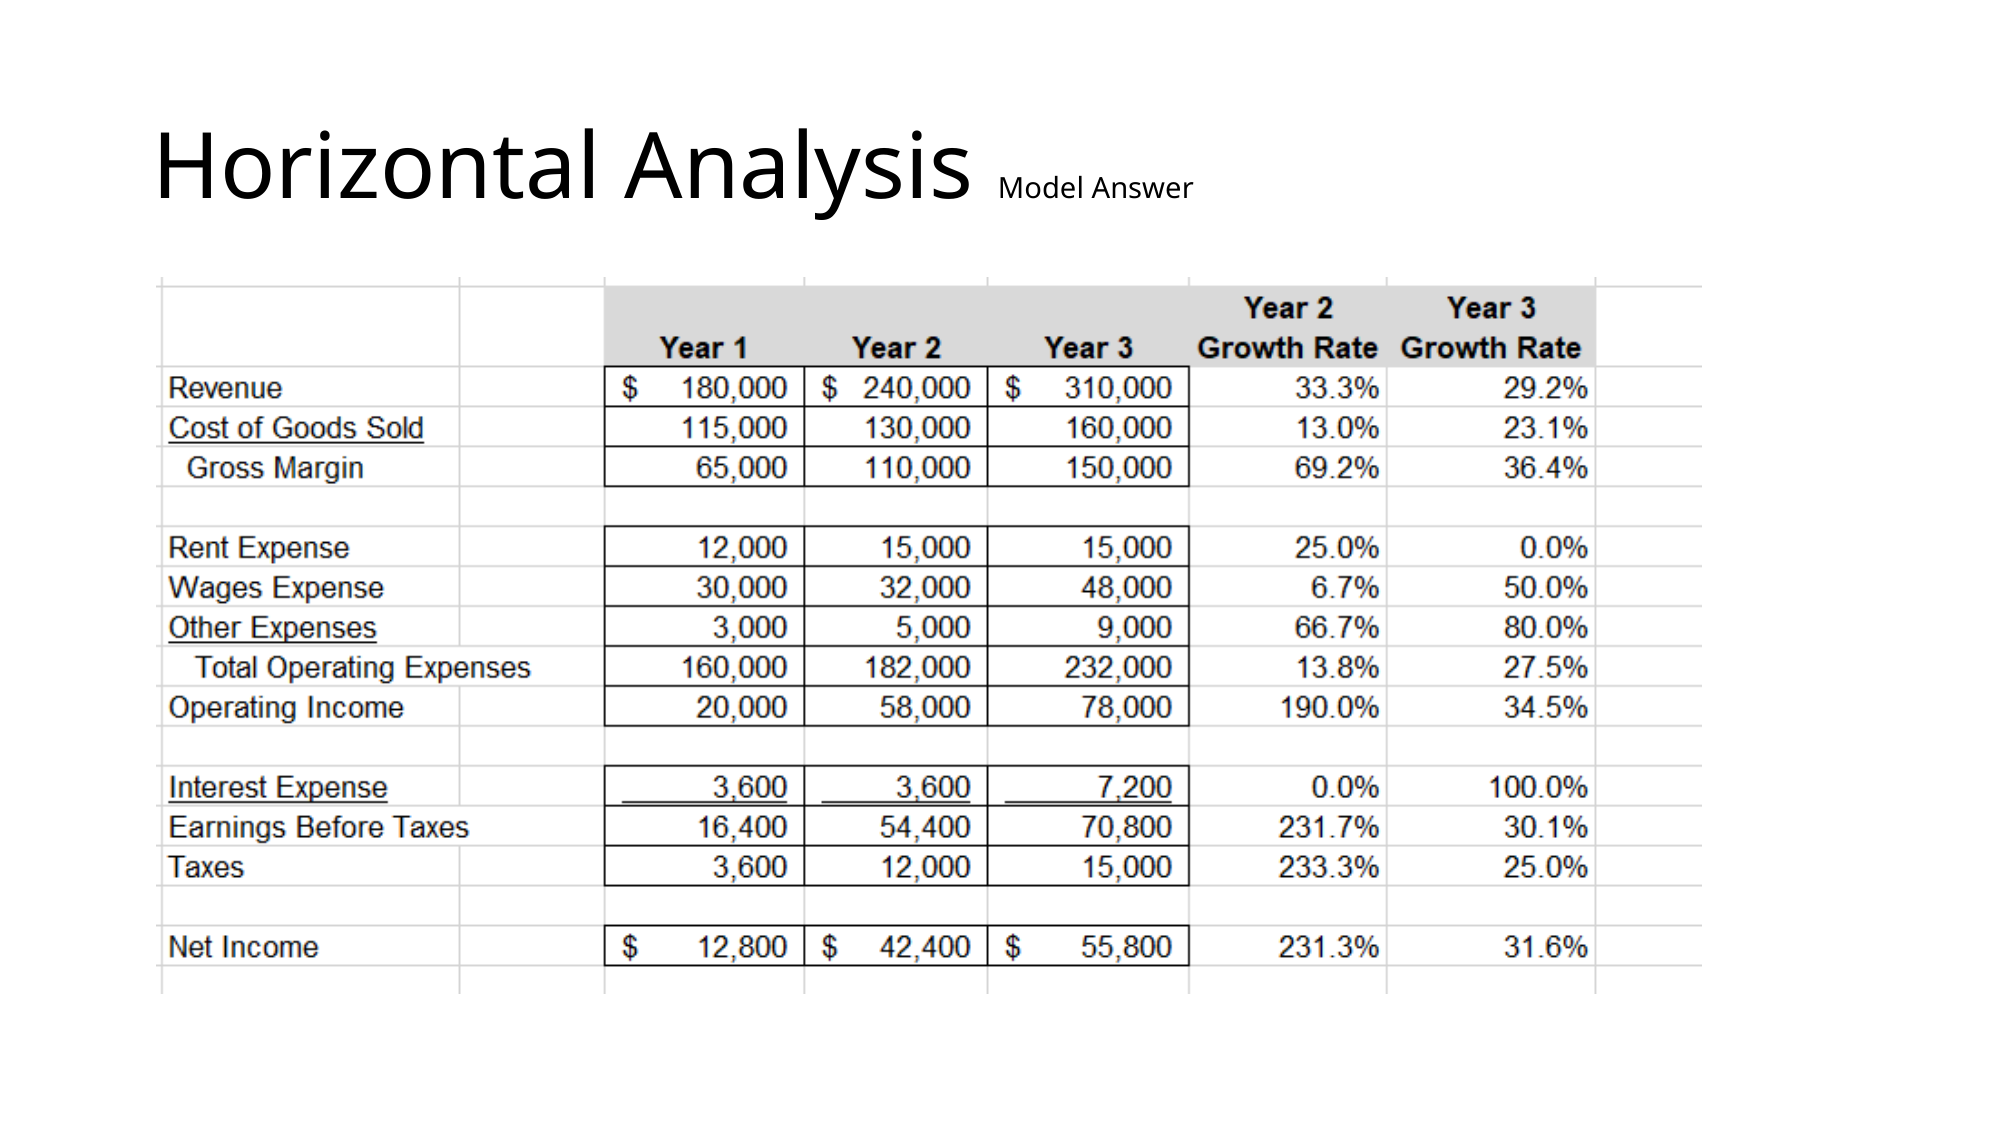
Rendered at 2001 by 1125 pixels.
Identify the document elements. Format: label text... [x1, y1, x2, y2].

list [156, 277, 1702, 994]
title Horizontal Analysis Model Answer [137, 59, 1863, 278]
